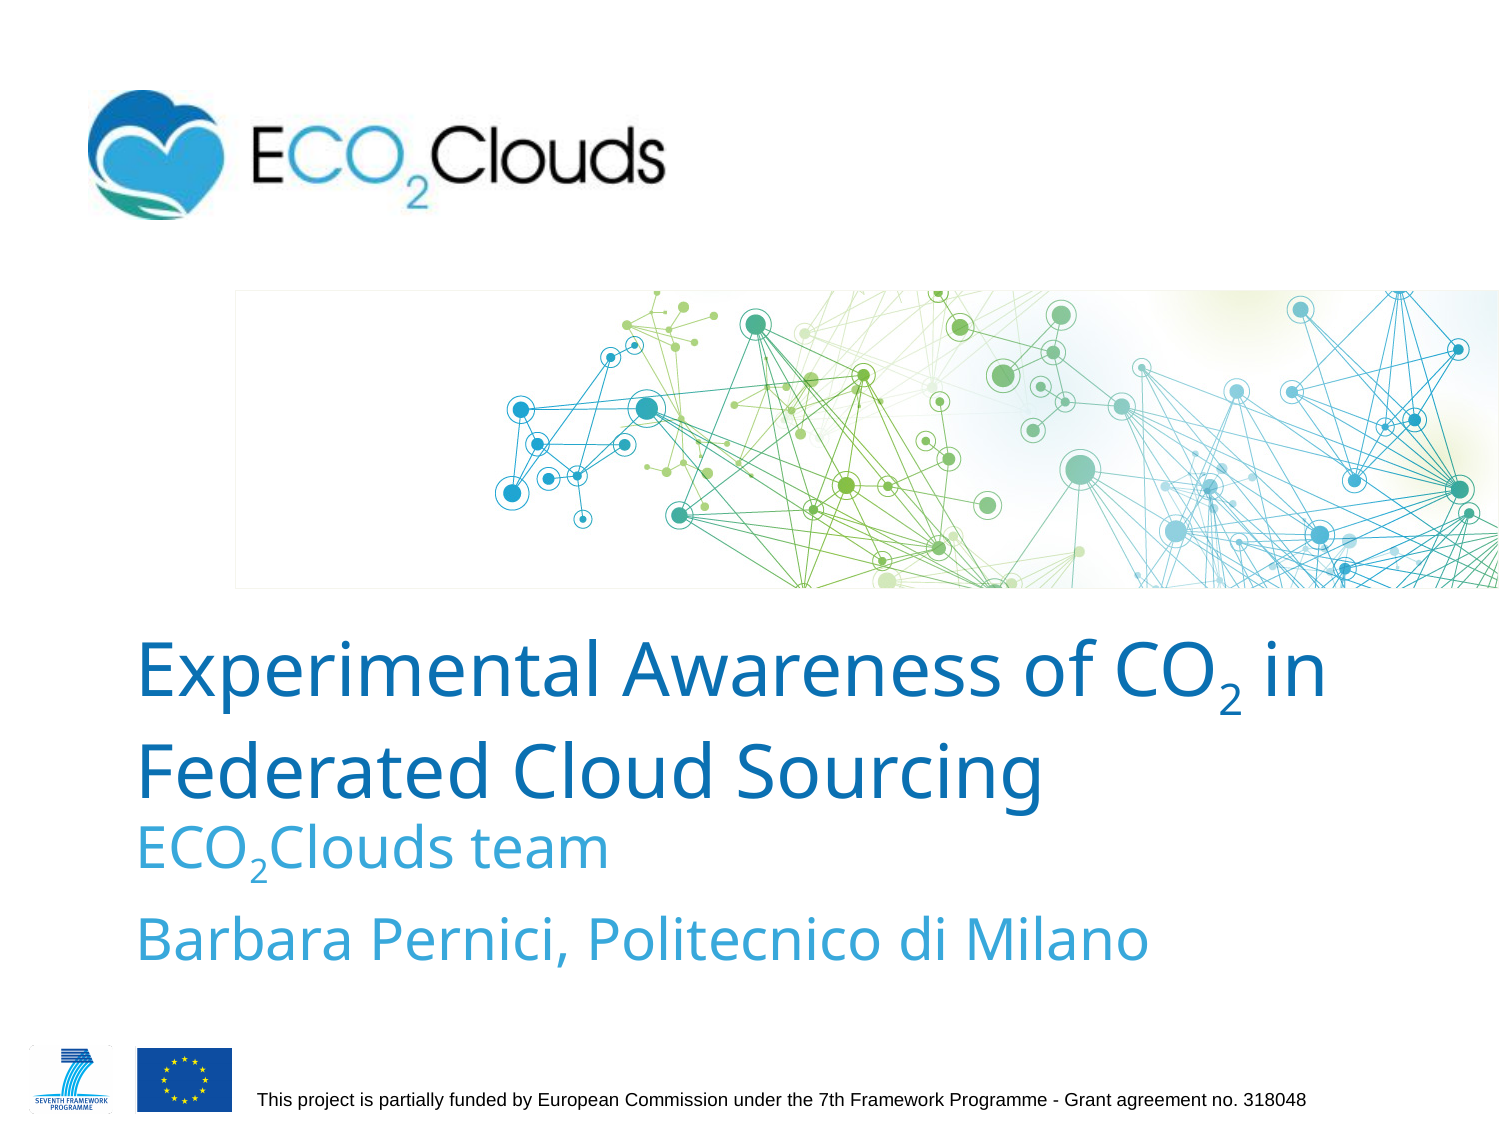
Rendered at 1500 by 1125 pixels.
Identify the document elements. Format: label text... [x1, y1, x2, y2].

list ECO2Clouds team Barbara Pernici, Politecnico di Milano [135, 810, 1424, 988]
list Experimental Awareness of CO2 in Federated Cloud Sourcing [135, 621, 1424, 799]
picture [495, 291, 1498, 588]
picture [88, 90, 667, 220]
